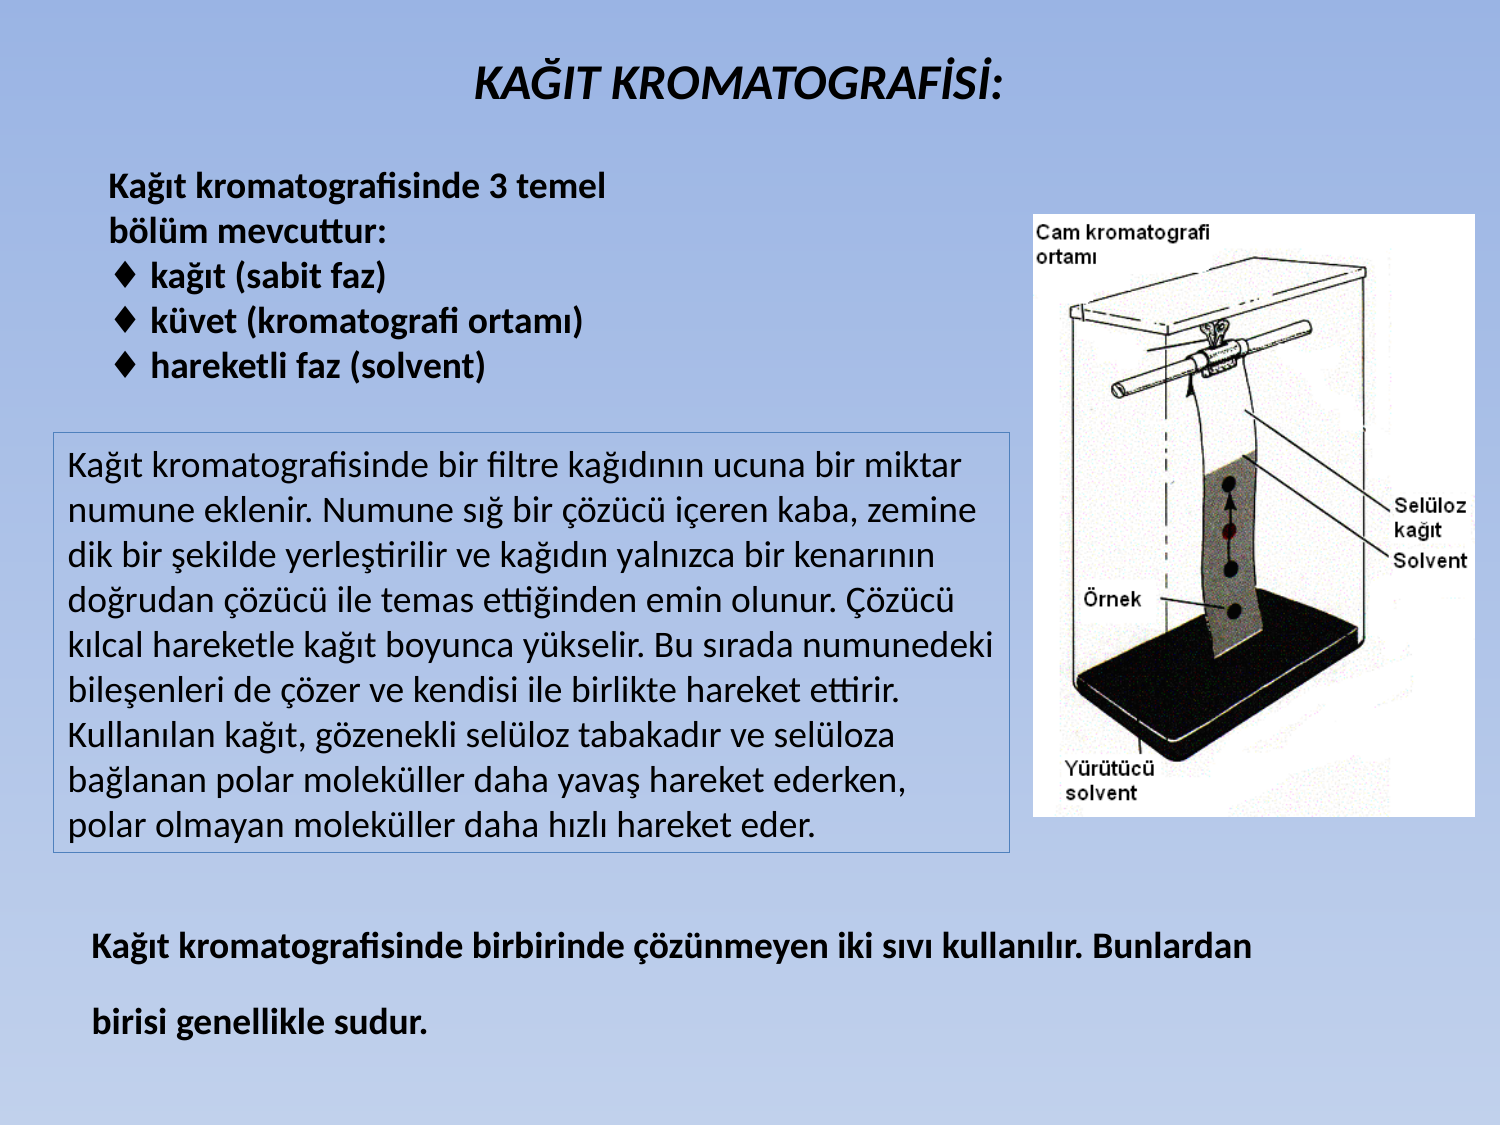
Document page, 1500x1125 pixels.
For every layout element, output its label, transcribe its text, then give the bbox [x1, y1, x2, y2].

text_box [1033, 213, 1475, 817]
text_box KAĞIT KROMATOGRAFİSİ: [459, 42, 1031, 118]
text_box Kağıt kromatografisinde 3 temel bölüm mevcuttur: ♦ kağıt (sabit faz) ♦ küvet (kromatografi ortamı) ♦ hareketli faz (solvent) [85, 154, 715, 394]
text_box Kağıt kromatografisinde birbirinde çözünmeyen iki sıvı kullanılır. Bunlardan birisi genellikle sudur. [76, 881, 1353, 1050]
text_box Kağıt kromatografisinde bir filtre kağıdının ucuna bir miktar numune eklenir. Numune sığ bir çözücü içeren kaba, zemine dik bir şekilde yerleştirilir ve kağıdın yalnızca bir kenarının doğrudan çözücü ile temas ettiğinden emin olunur. Çözücü kılcal hareketle kağıt boyunca yükselir. Bu sırada numunedeki bileşenleri de çözer ve kendisi ile birlikte hareket ettirir. Kullanılan kağıt, gözenekli selüloz tabakadır ve selüloza bağlanan polar moleküller daha yavaş hareket ederken, polar olmayan moleküller daha hızlı hareket eder. [53, 432, 1010, 853]
